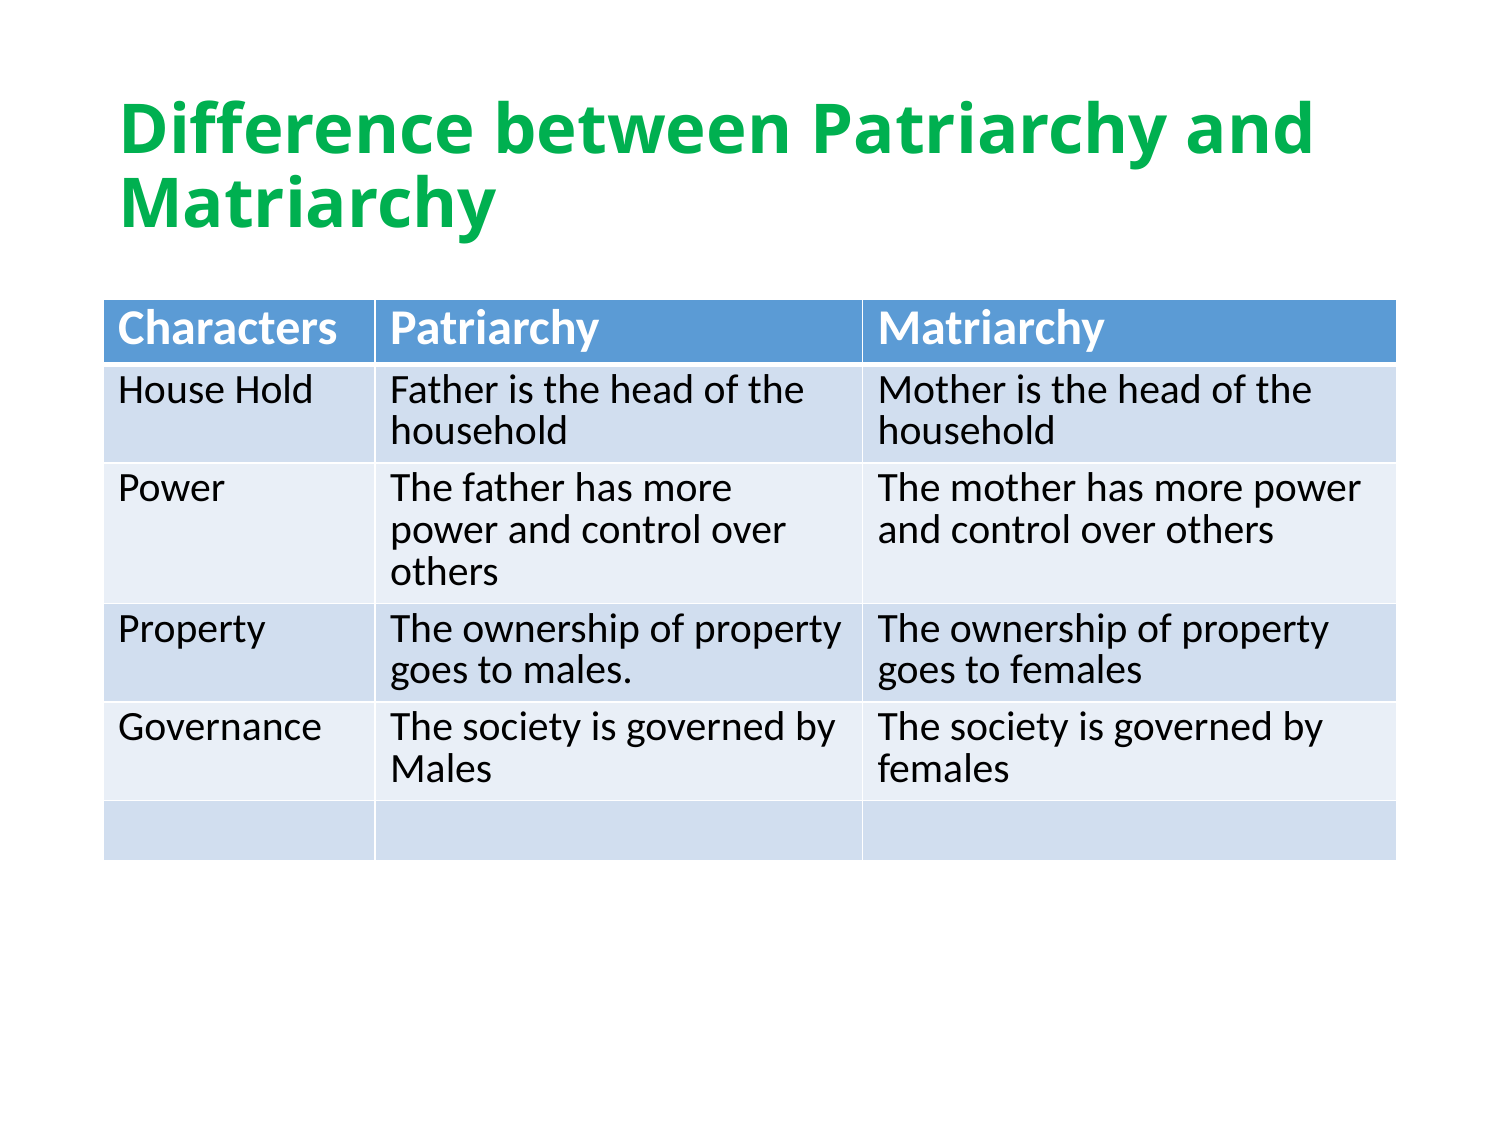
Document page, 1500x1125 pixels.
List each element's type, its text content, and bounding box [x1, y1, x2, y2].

table_cell [376, 801, 862, 860]
table_header Matriarchy [863, 300, 1396, 362]
table_header Patriarchy [376, 300, 862, 362]
table_cell Property [104, 604, 374, 701]
table_cell Power [104, 464, 374, 603]
table_cell [863, 801, 1396, 860]
title Difference between Patriarchy and Matriarchy [103, 59, 1397, 278]
table_cell The ownership of property goes to females [863, 604, 1396, 701]
table_cell The ownership of property goes to males. [376, 604, 862, 701]
table_cell [104, 801, 374, 860]
table_cell Mother is the head of the household [863, 367, 1396, 462]
table_cell Governance [104, 703, 374, 800]
table_cell Father is the head of the household [376, 367, 862, 462]
table_cell House Hold [104, 367, 374, 462]
table_header Characters [104, 300, 374, 362]
table_cell The mother has more power and control over others [863, 464, 1396, 603]
table_cell The society is governed by Males [376, 703, 862, 800]
table_cell The father has more power and control over others [376, 464, 862, 603]
table_cell The society is governed by females [863, 703, 1396, 800]
